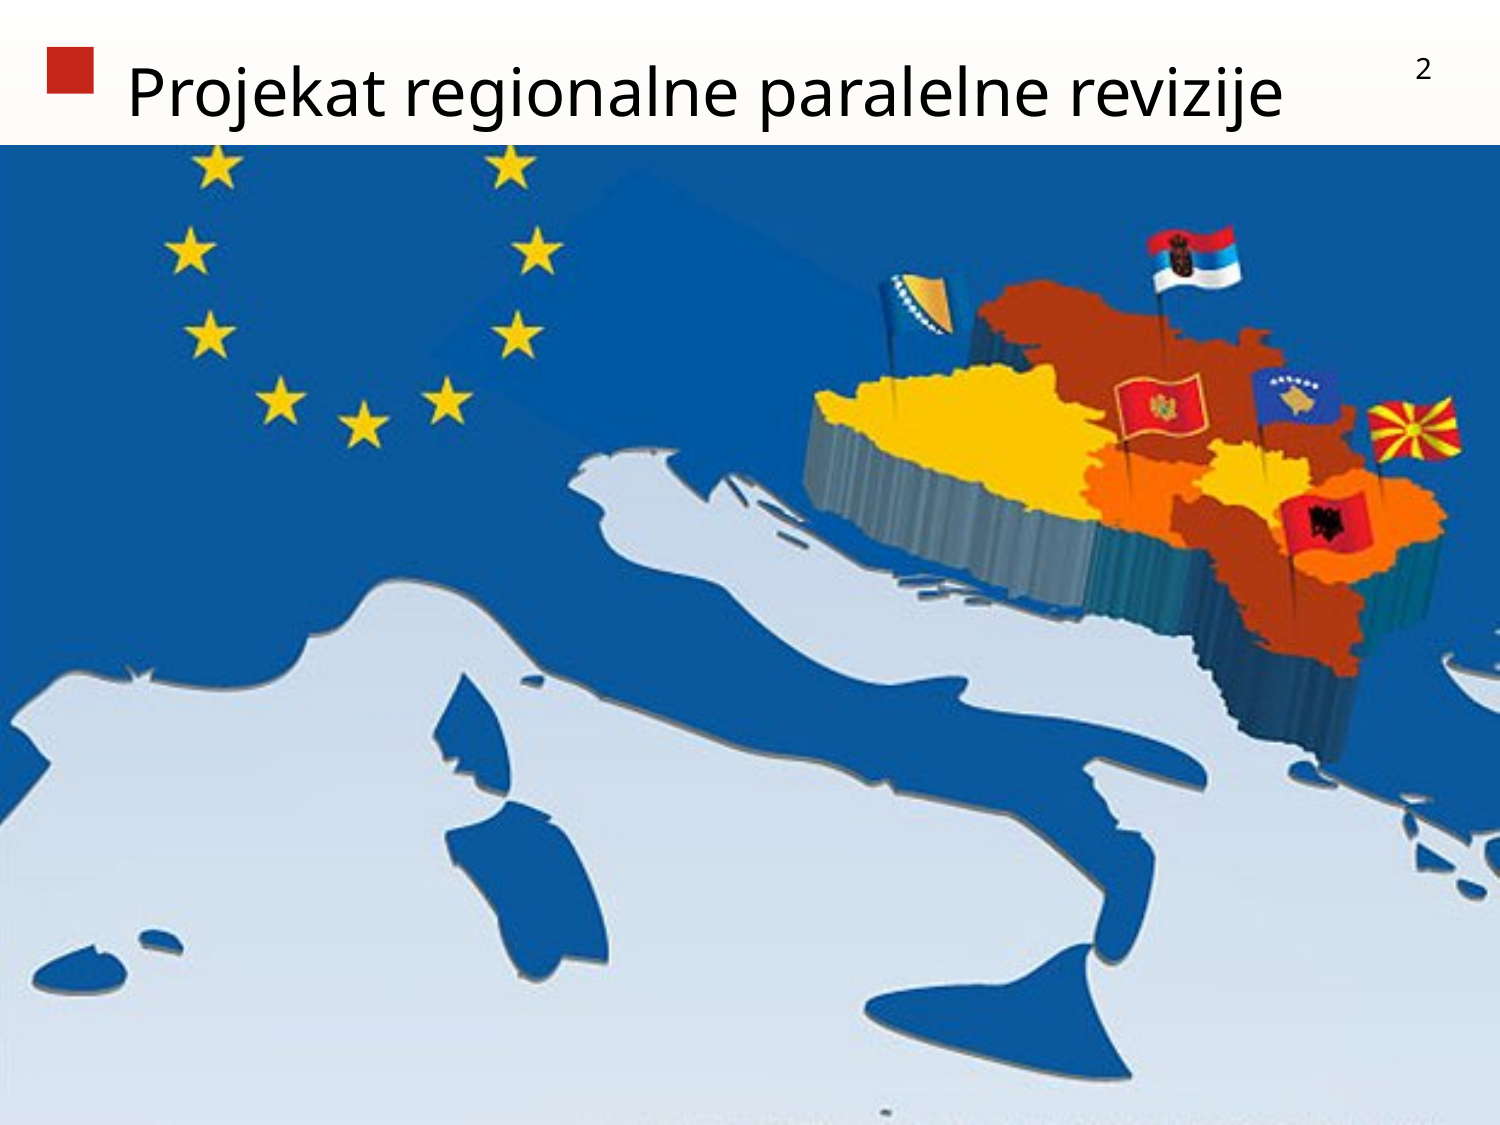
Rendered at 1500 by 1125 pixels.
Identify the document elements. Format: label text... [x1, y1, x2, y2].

title Projekat regionalne paralelne revizije [112, 42, 1424, 143]
slide_number 2 [1424, 42, 1447, 103]
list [0, 144, 1500, 1125]
